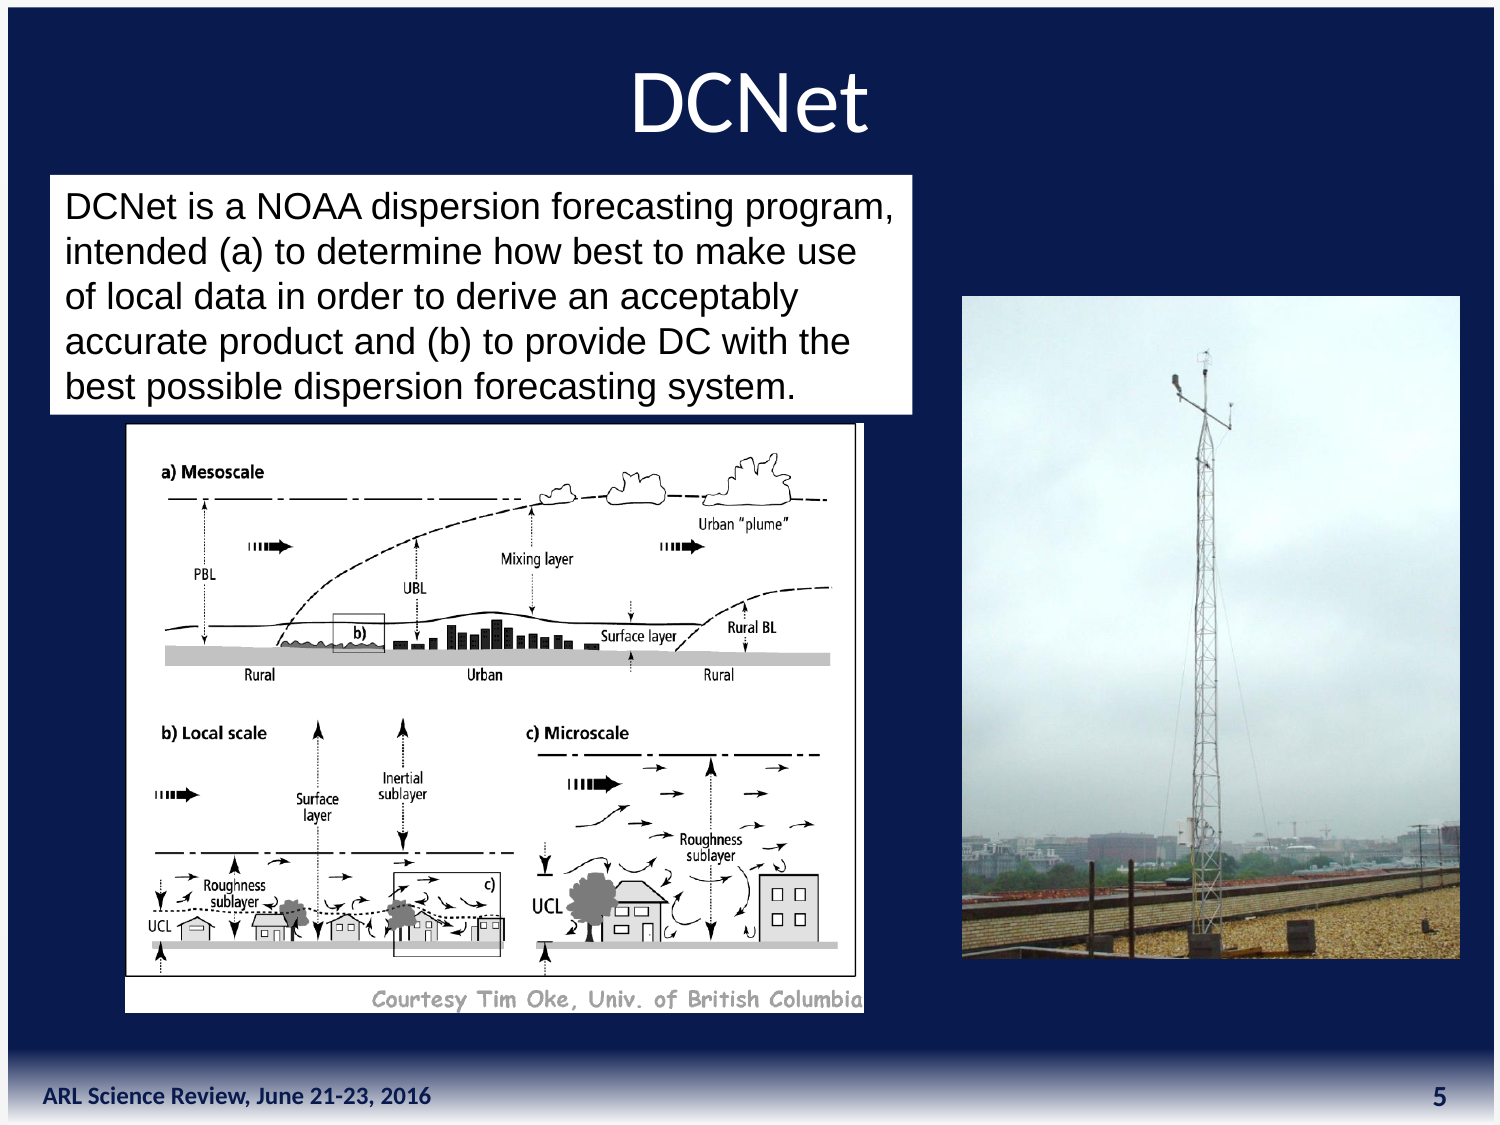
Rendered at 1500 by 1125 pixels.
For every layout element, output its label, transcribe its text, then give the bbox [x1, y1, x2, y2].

picture [962, 295, 1460, 959]
picture [125, 423, 864, 1014]
slide_number 5 [1112, 1065, 1463, 1125]
text_box DCNet is a NOAA dispersion forecasting program, intended (a) to determine how best to make use of local data in order to derive an acceptably accurate product and (b) to provide DC with the best possible dispersion forecasting system. [50, 174, 913, 415]
title DCNet [75, 24, 1425, 168]
footer ARL Science Review, June 21-23, 2016 [0, 1065, 475, 1125]
